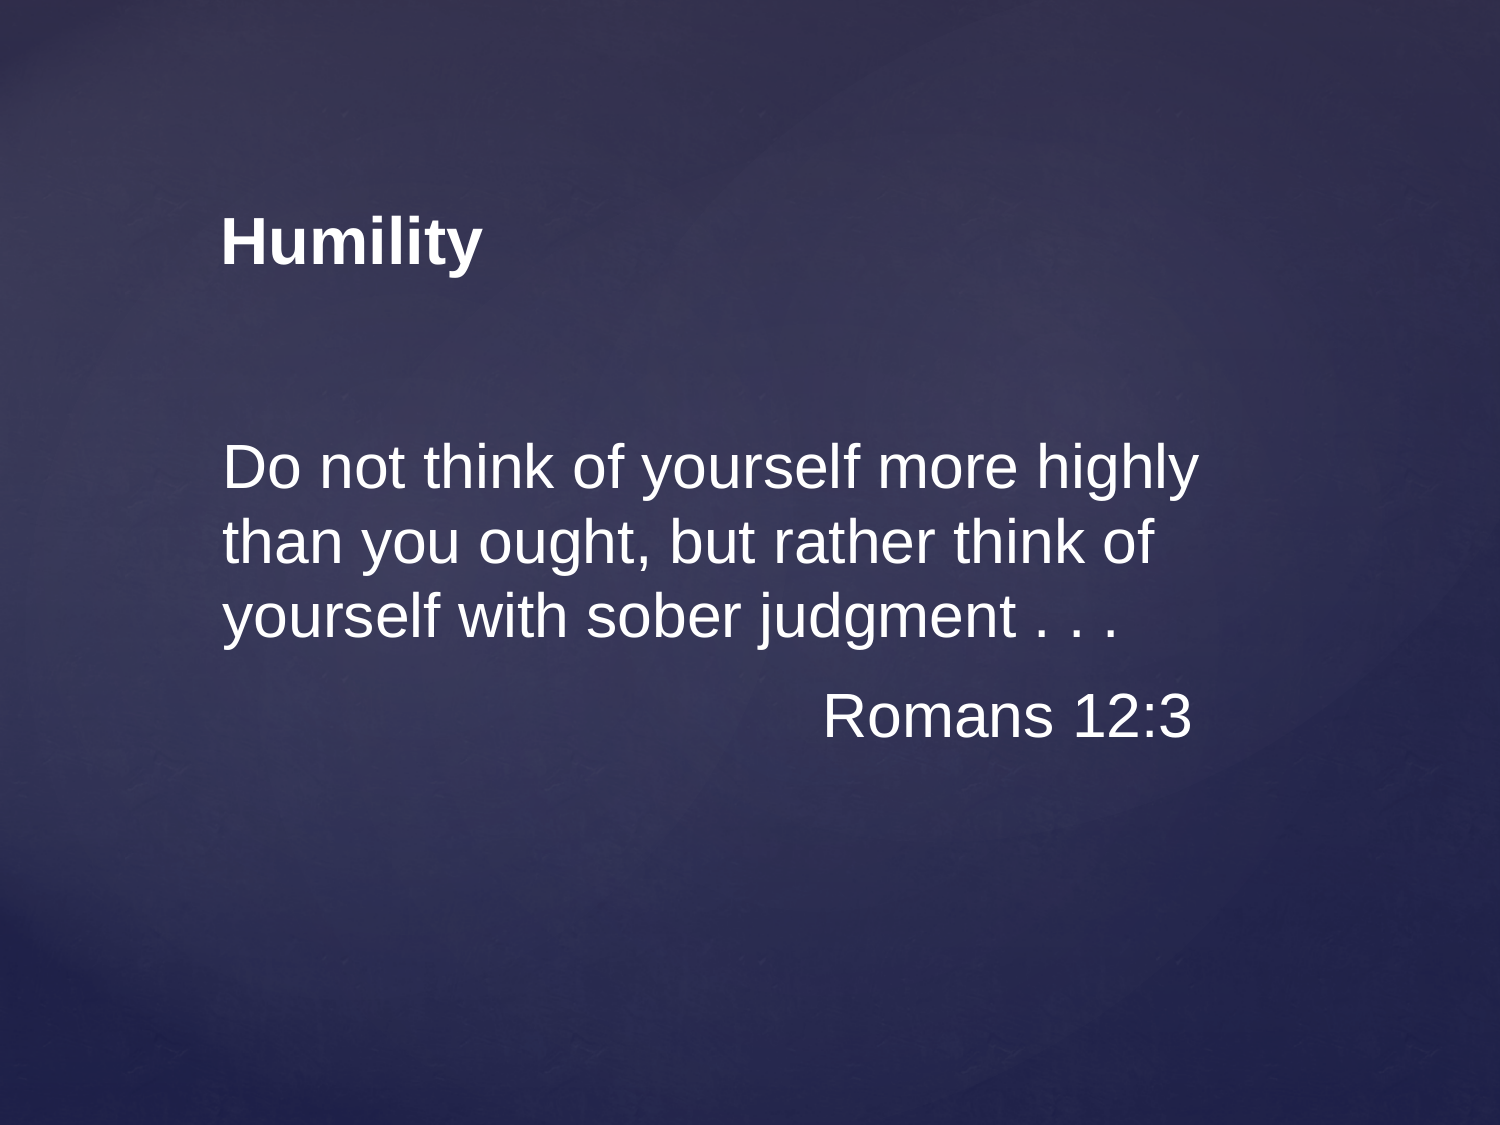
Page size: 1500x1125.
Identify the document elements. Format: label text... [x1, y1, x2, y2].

text_box Humility [205, 190, 499, 285]
text_box Do not think of yourself more highly than you ought, but rather think of yourself with sober judgment . . . Romans 12:3 [207, 418, 1287, 758]
